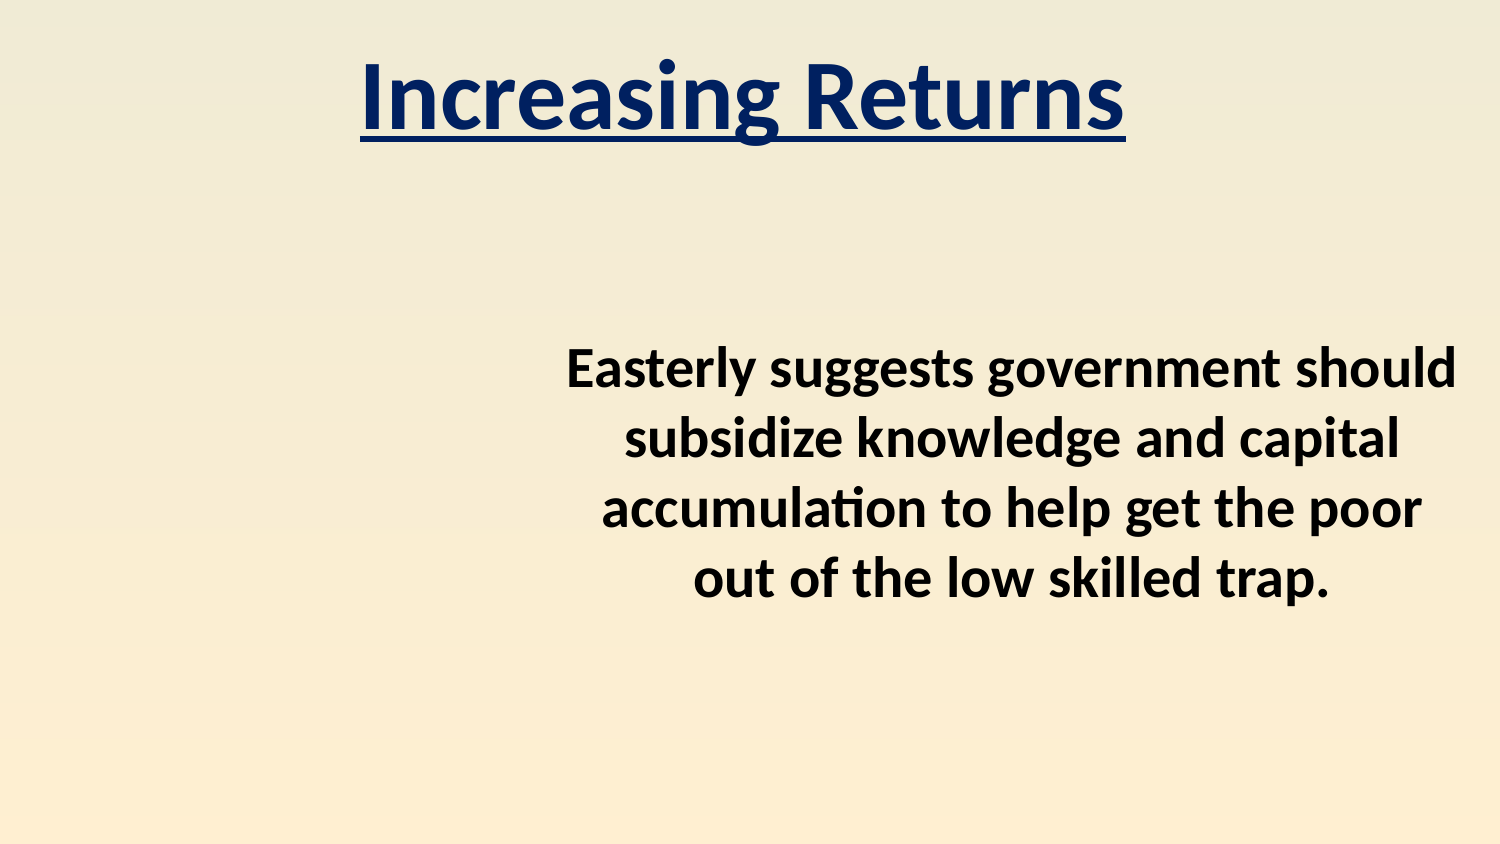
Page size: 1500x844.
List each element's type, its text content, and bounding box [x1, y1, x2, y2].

text_box Increasing Returns [344, 21, 1142, 157]
text_box Easterly suggests government should subsidize knowledge and capital accumulation to help get the poor out of the low skilled trap. [549, 321, 1475, 617]
